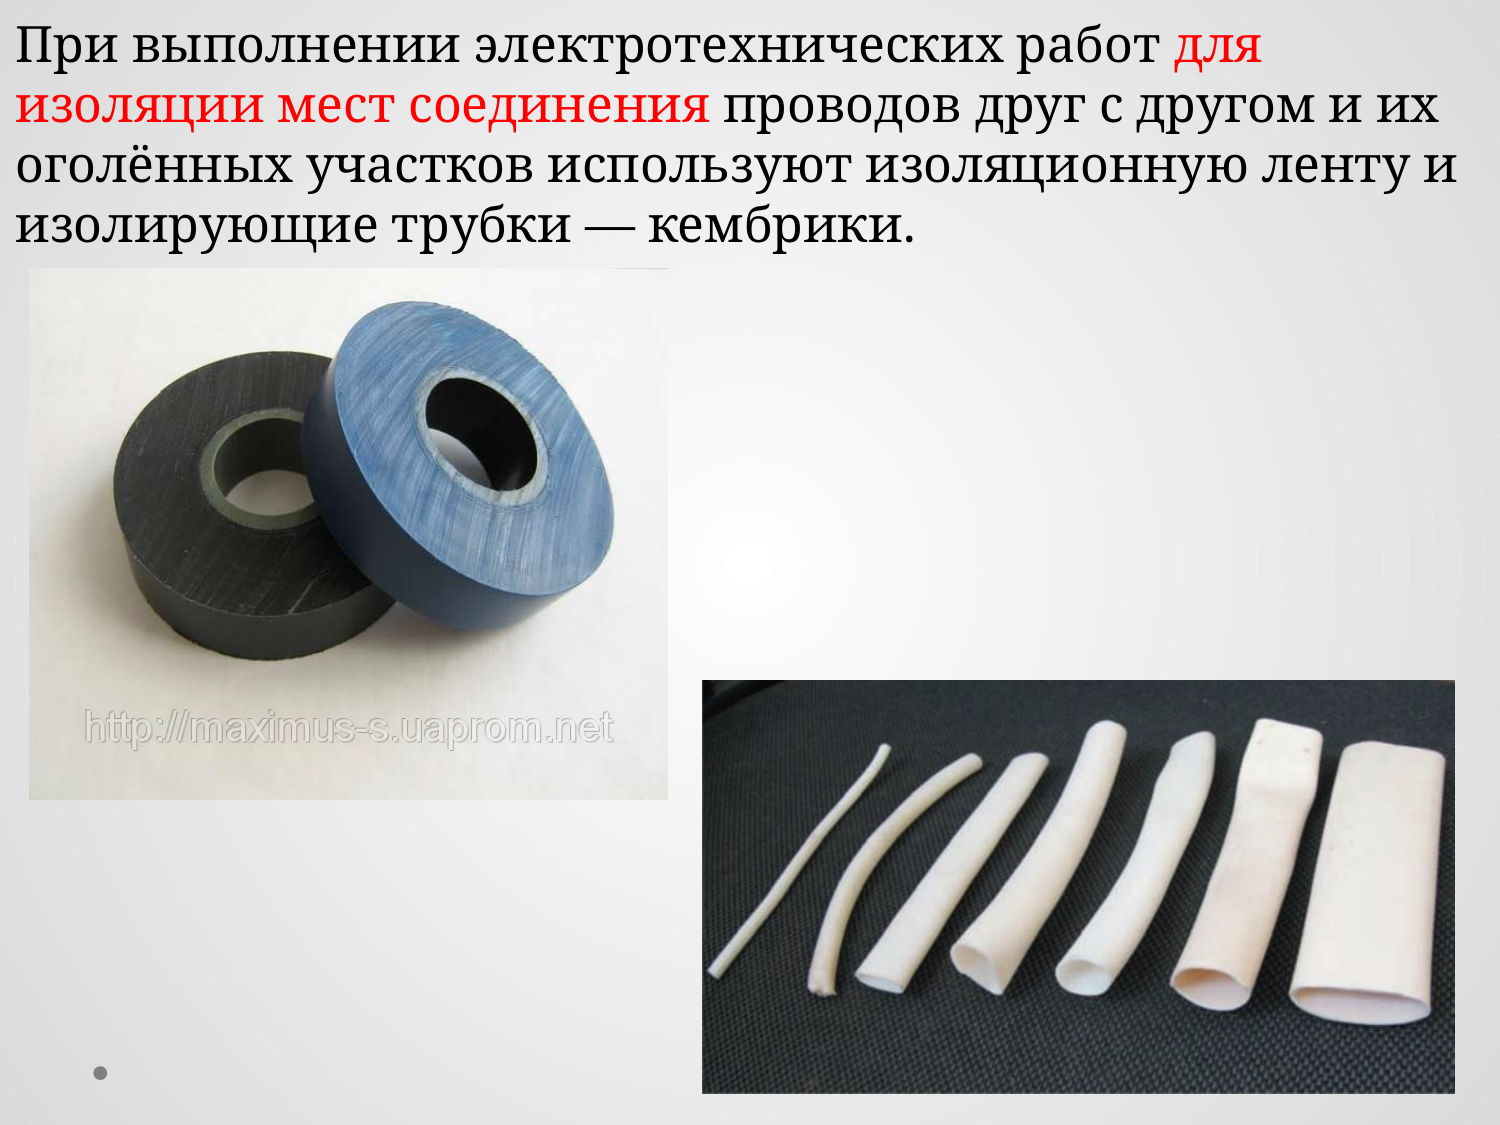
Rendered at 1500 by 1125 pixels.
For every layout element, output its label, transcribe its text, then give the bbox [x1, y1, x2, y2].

picture [29, 268, 668, 801]
picture [702, 680, 1455, 1095]
text_box При выполнении электротехнических работ для изоляции мест соединения проводов друг с другом и их оголённых участков используют изоляционную ленту и изолирующие трубки — кембрики. [0, 4, 1500, 260]
